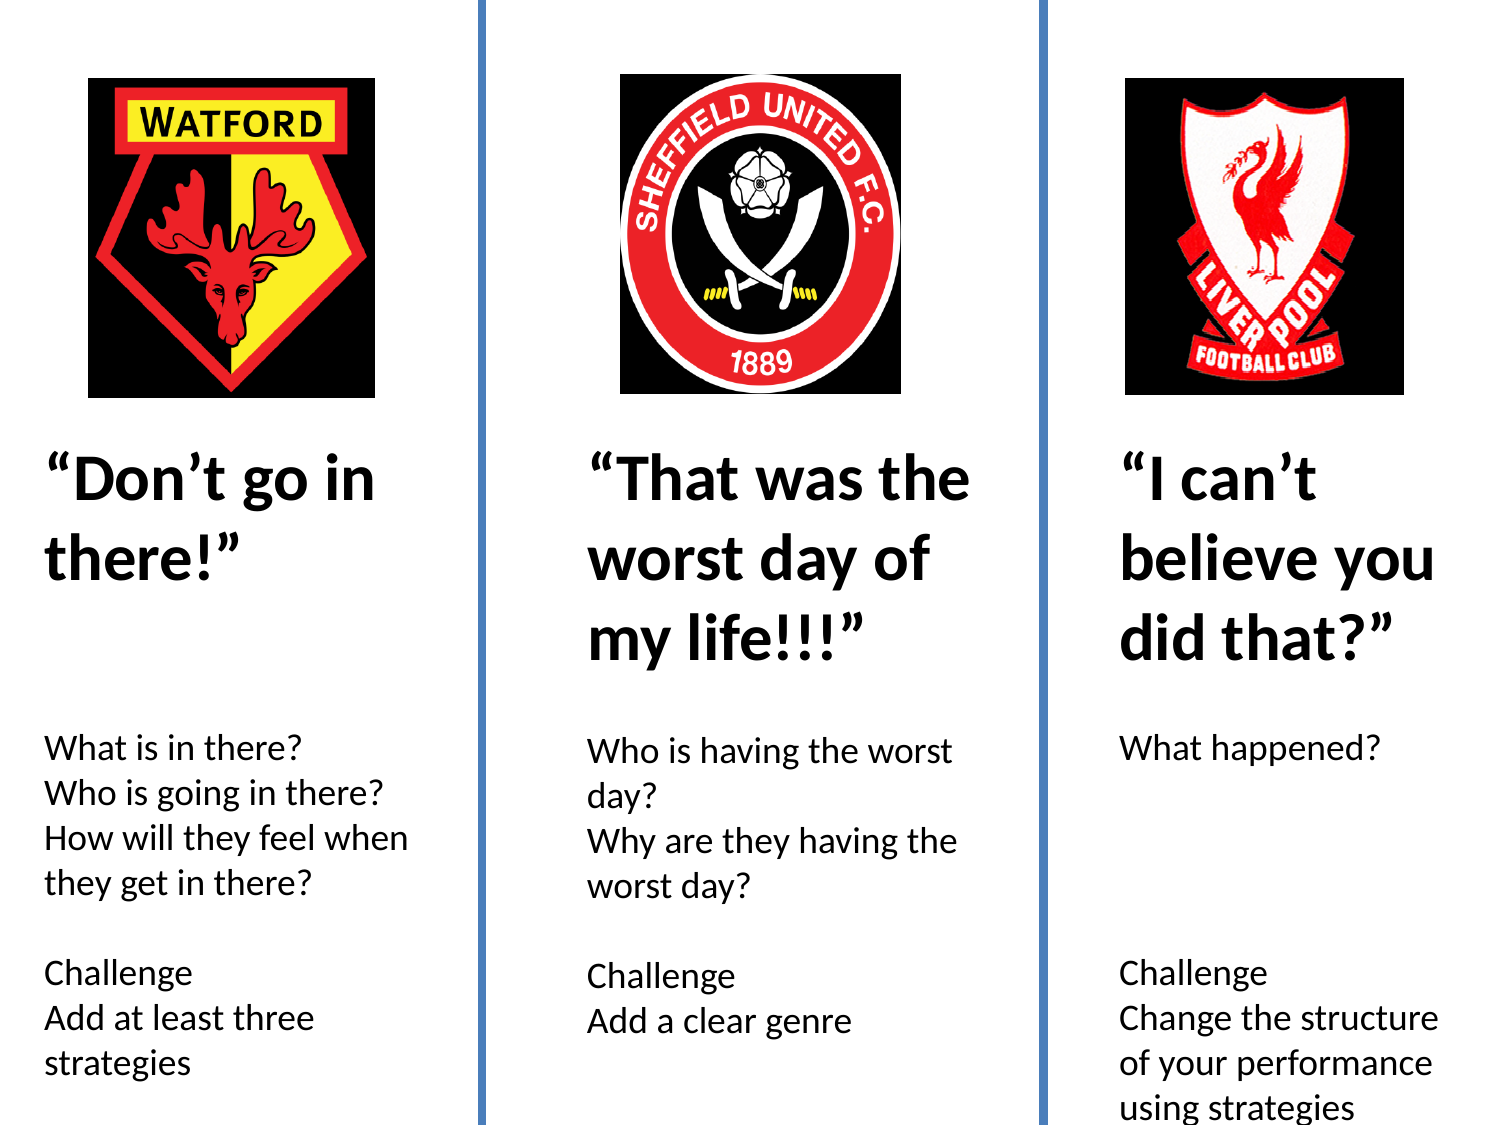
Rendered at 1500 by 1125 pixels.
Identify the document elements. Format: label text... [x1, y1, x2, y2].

text_box What happened? Challenge Change the structure of your performance using strategies [1104, 715, 1459, 1125]
picture [88, 77, 375, 398]
picture [477, 0, 486, 1125]
picture [1039, 0, 1048, 1125]
text_box “I can’t believe you did that?” [1104, 426, 1483, 682]
text_box “That was the worst day of my life!!!” [572, 426, 1010, 682]
text_box “Don’t go in there!” [29, 426, 455, 602]
picture [619, 74, 901, 395]
picture [1125, 77, 1405, 396]
text_box What is in there? Who is going in there? How will they feel when they get in there? Challenge Add at least three strategies [29, 715, 432, 1091]
text_box Who is having the worst day? Why are they having the worst day? Challenge Add a clear genre [572, 719, 1010, 1049]
